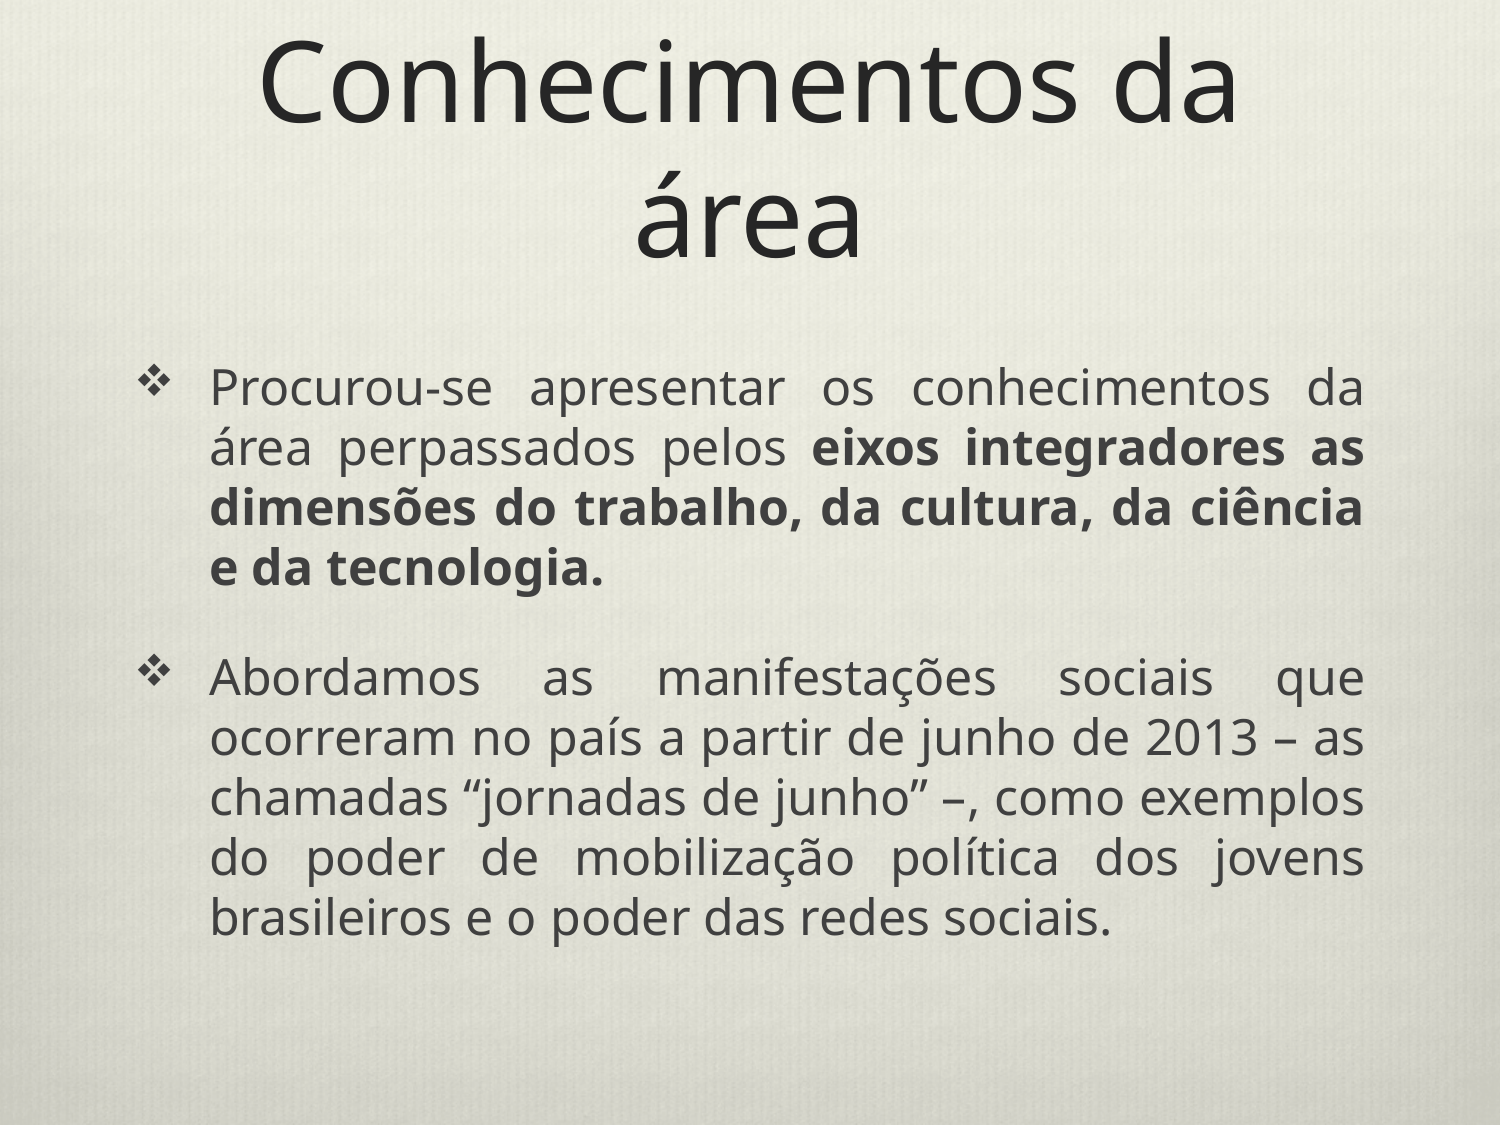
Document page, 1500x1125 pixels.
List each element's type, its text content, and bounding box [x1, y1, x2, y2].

title Conhecimentos da área [119, 51, 1381, 240]
list Procurou-se apresentar os conhecimentos da área perpassados pelos eixos integradores as dimensões do trabalho, da cultura, da ciência e da tecnologia. Abordamos as manifestações sociais que ocorreram no país a partir de junho de 2013 – as chamadas “jornadas de junho” –, como exemplos do poder de mobilização política dos jovens brasileiros e o poder das redes sociais. [119, 347, 1381, 1098]
